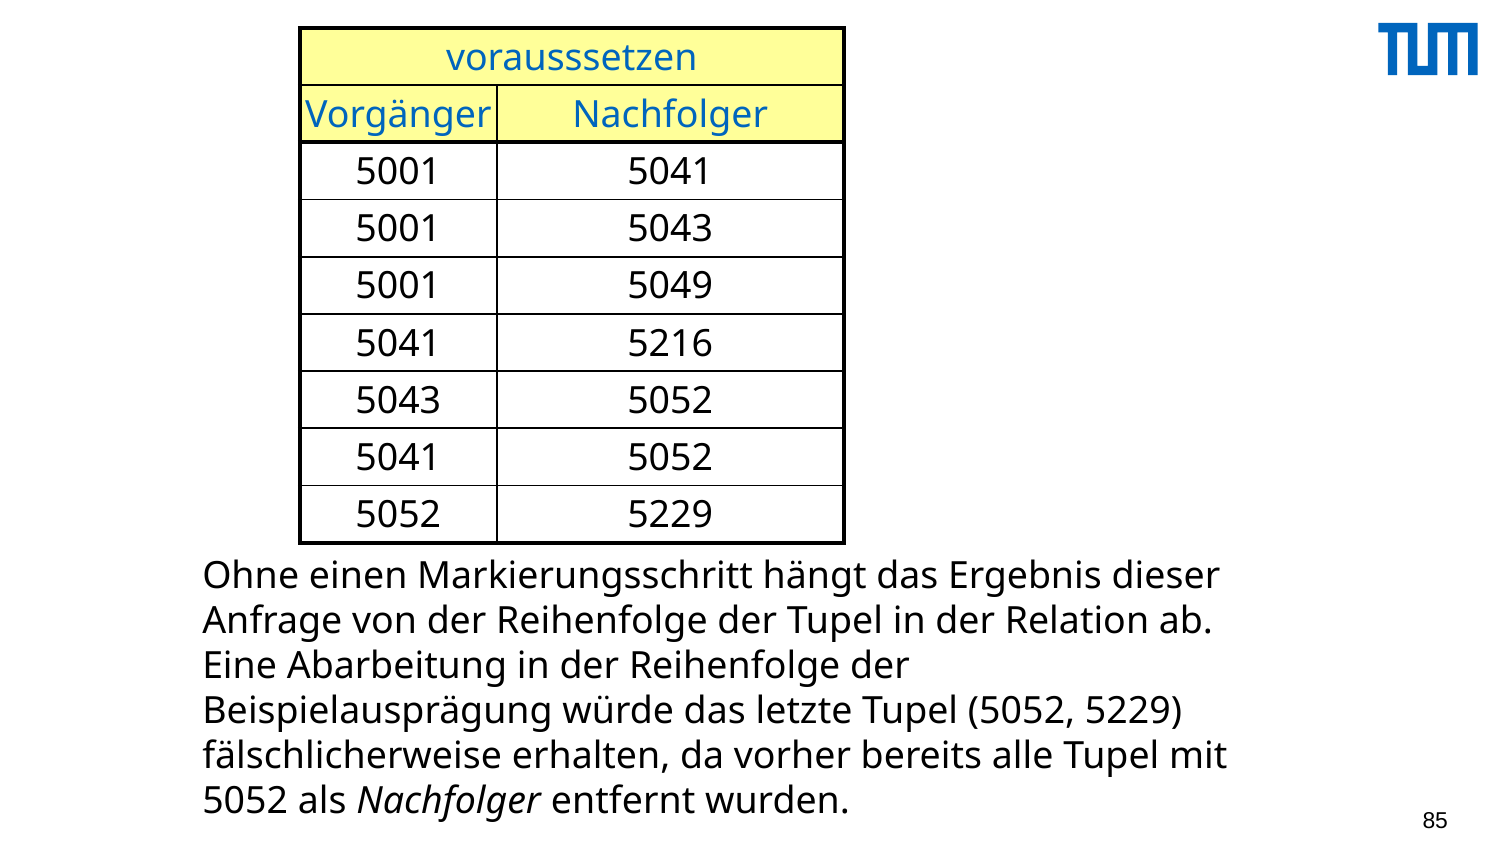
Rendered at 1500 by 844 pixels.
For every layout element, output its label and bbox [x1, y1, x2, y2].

table_header [302, 30, 842, 84]
table_cell [302, 258, 496, 313]
table_cell [302, 200, 496, 256]
table_cell [498, 144, 842, 199]
table_cell [498, 200, 842, 256]
table_cell [302, 144, 496, 199]
text_box [187, 544, 1313, 829]
table_cell [498, 486, 842, 541]
table_cell [302, 486, 496, 541]
table_cell [302, 372, 496, 427]
table_cell [498, 315, 842, 370]
table_cell [302, 315, 496, 370]
table_cell [498, 429, 842, 485]
table_cell [498, 258, 842, 313]
slide_number [1111, 796, 1448, 842]
table_cell [302, 86, 496, 140]
table_cell [498, 86, 842, 140]
table_cell [498, 372, 842, 427]
table_cell [302, 429, 496, 485]
